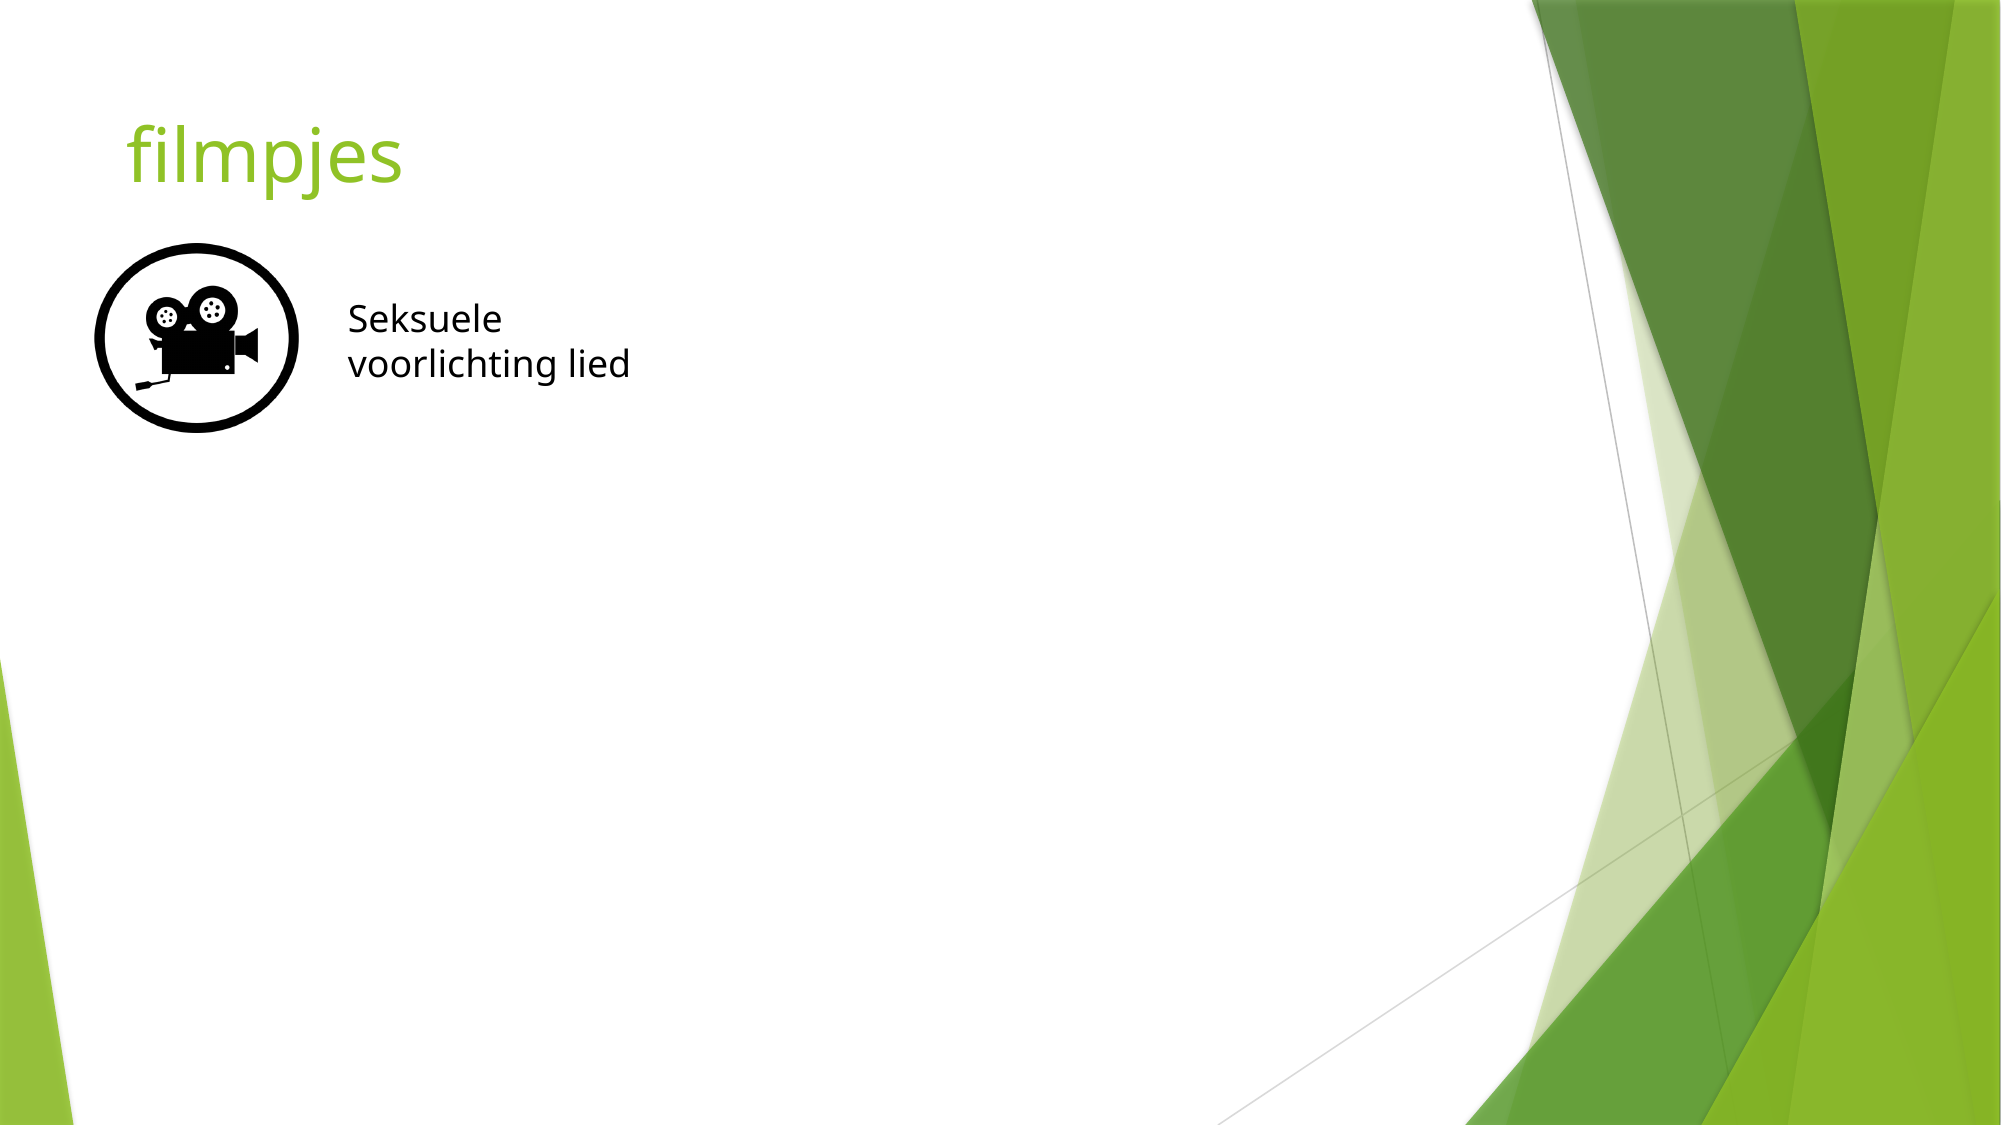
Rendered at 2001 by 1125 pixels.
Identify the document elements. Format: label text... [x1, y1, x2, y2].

title filmpjes [111, 99, 1522, 317]
text_box Seksuele voorlichting lied [333, 287, 704, 393]
picture [93, 243, 299, 433]
